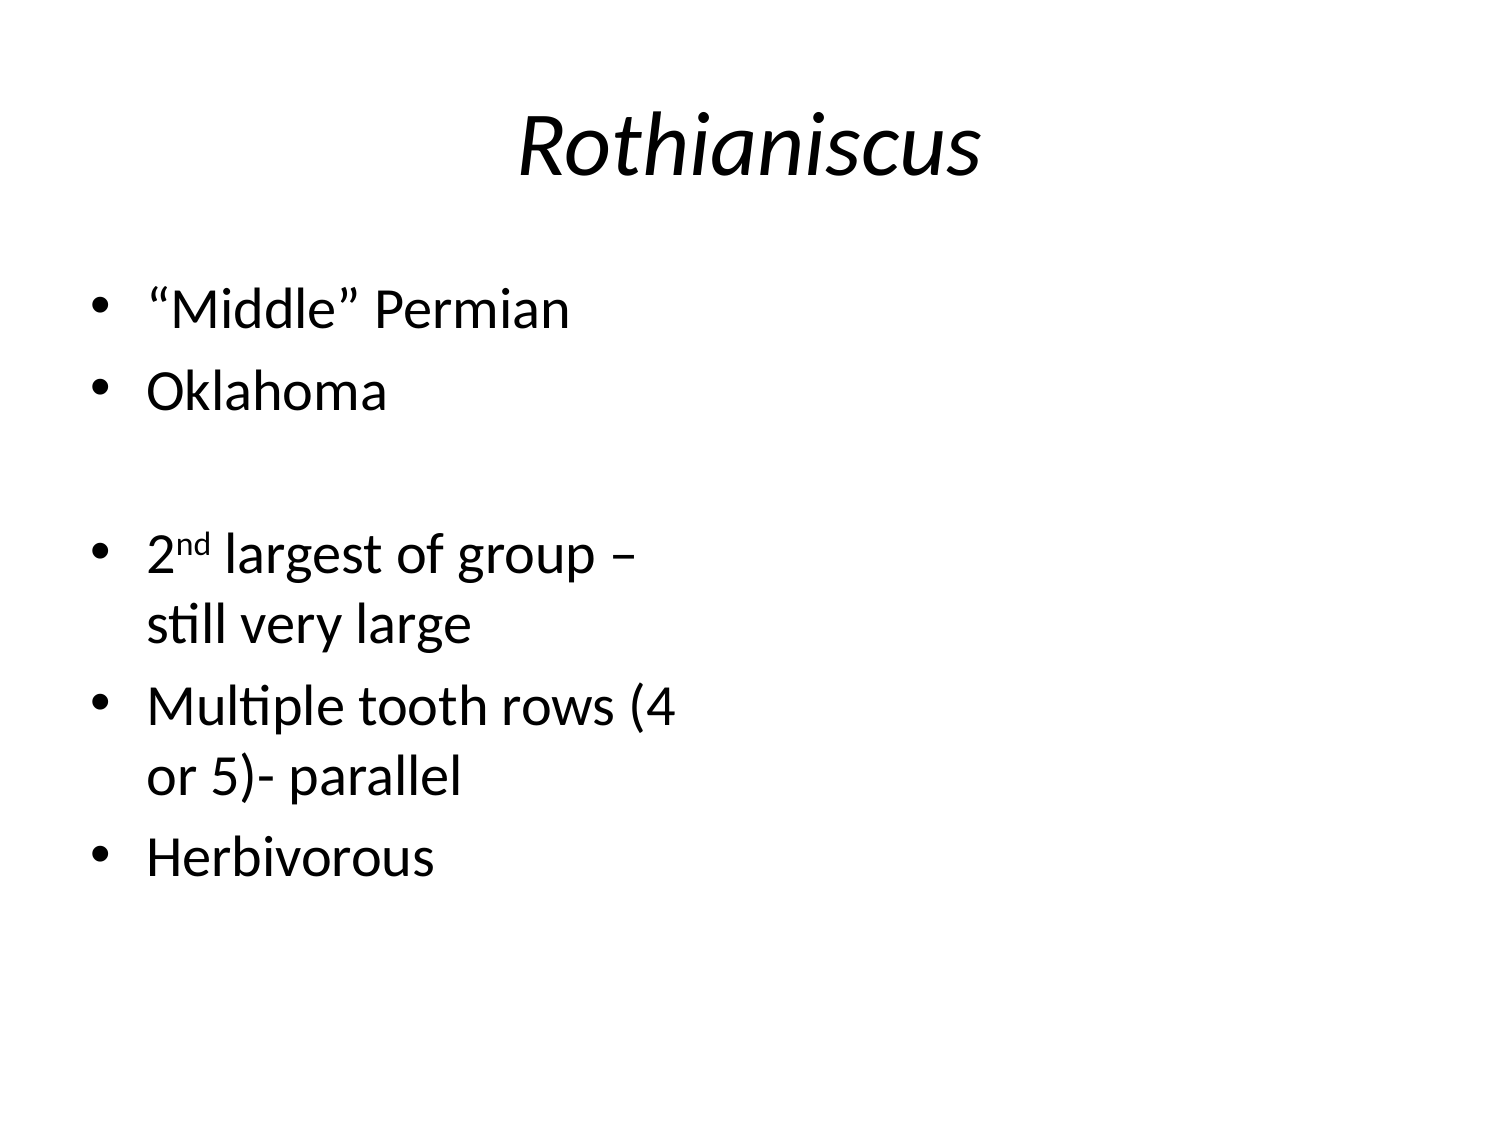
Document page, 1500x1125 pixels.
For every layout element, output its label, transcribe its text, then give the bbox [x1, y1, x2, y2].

title Rothianiscus [75, 45, 1425, 233]
list “Middle” Permian Oklahoma 2nd largest of group – still very large Multiple tooth rows (4 or 5)- parallel Herbivorous [75, 262, 738, 1005]
